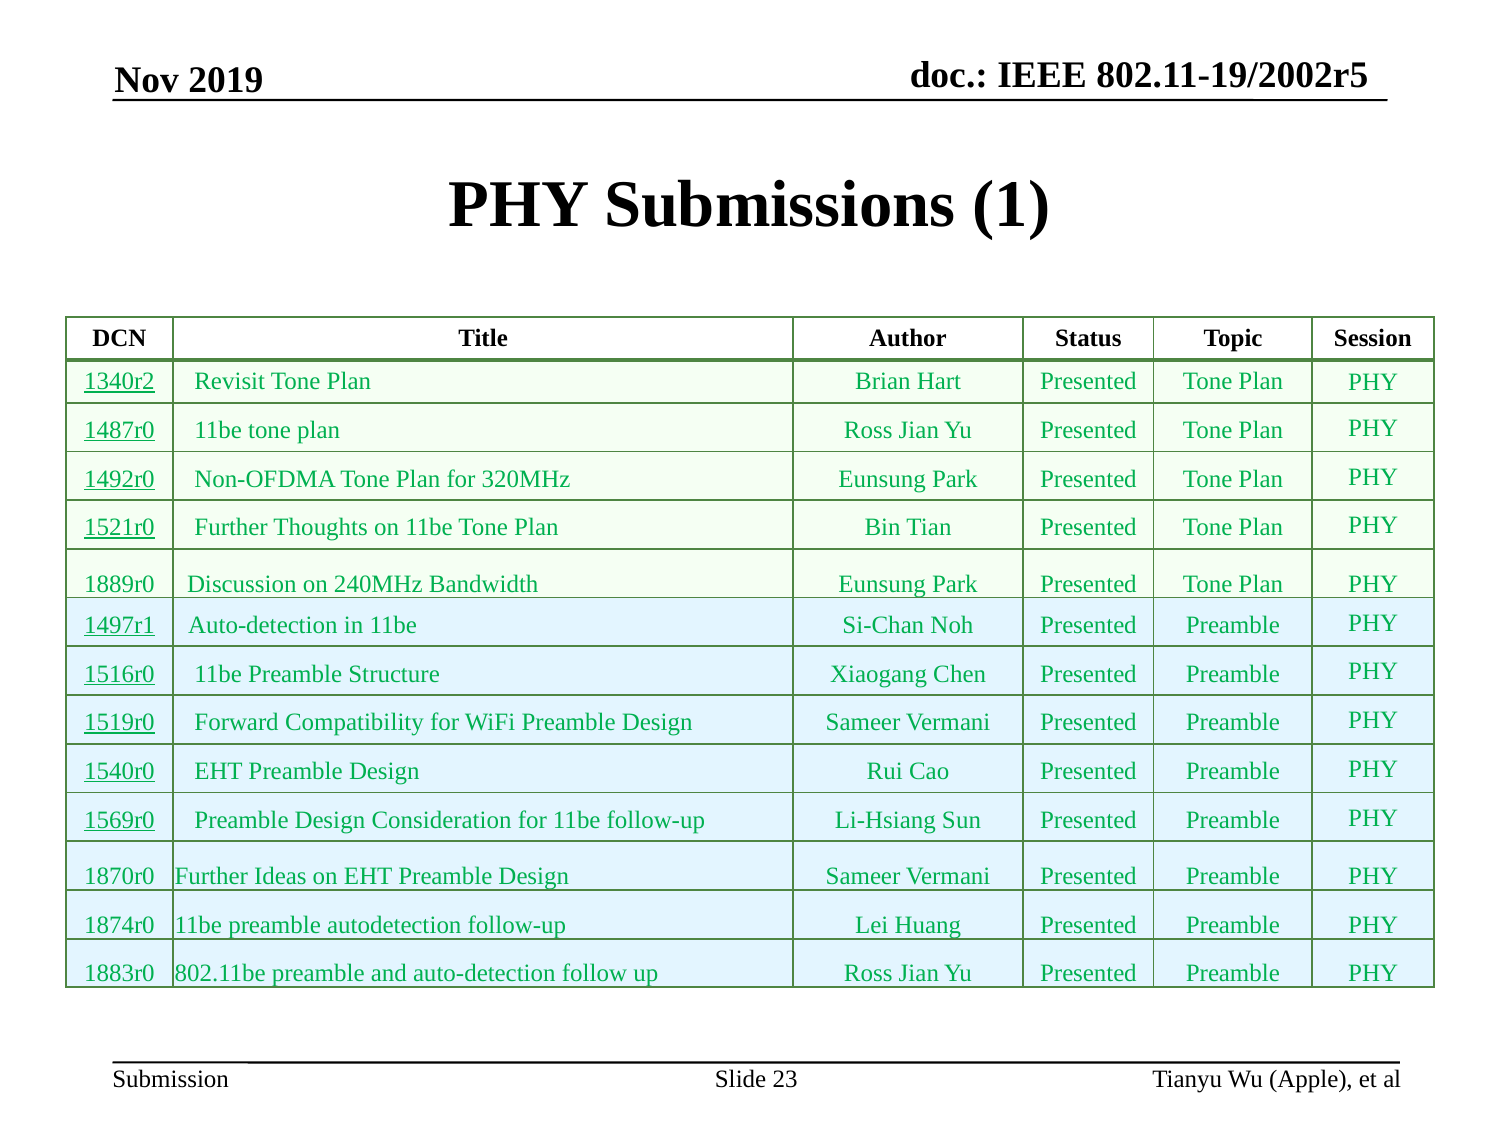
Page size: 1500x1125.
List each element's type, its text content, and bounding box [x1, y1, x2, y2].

table_cell Presented [1024, 598, 1153, 645]
table_cell Preamble [1154, 891, 1311, 938]
table_cell PHY [1313, 696, 1433, 743]
table_cell 1519r0 [67, 696, 172, 743]
table_cell Preamble [1154, 647, 1311, 694]
table_cell Xiaogang Chen [794, 647, 1022, 694]
table_cell Discussion on 240MHz Bandwidth [174, 550, 792, 597]
table_cell Preamble [1154, 696, 1311, 743]
table_cell 11be Preamble Structure [174, 647, 792, 694]
table_cell Tone Plan [1154, 362, 1311, 402]
table_cell Li-Hsiang Sun [794, 793, 1022, 840]
footer Tianyu Wu (Apple), et al [1148, 1061, 1402, 1093]
table_cell Further Thoughts on 11be Tone Plan [174, 501, 792, 548]
table_cell Preamble [1154, 842, 1311, 889]
table_header Author [794, 318, 1022, 358]
table_cell PHY [1313, 550, 1433, 597]
table_cell PHY [1313, 362, 1433, 402]
table_cell 1497r1 [67, 598, 172, 645]
table_cell PHY [1313, 647, 1433, 694]
table_cell Tone Plan [1154, 452, 1311, 499]
table_cell 1540r0 [67, 745, 172, 792]
title PHY Submissions (1) [112, 112, 1388, 288]
table_cell Ross Jian Yu [794, 404, 1022, 451]
table_cell PHY [1313, 940, 1433, 986]
table_cell 1870r0 [67, 842, 172, 889]
table_cell Eunsung Park [794, 550, 1022, 597]
table_cell Presented [1024, 452, 1153, 499]
table_cell Presented [1024, 696, 1153, 743]
table_cell Presented [1024, 793, 1153, 840]
table_cell Tone Plan [1154, 501, 1311, 548]
table_cell Tone Plan [1154, 550, 1311, 597]
slide_number Slide 23 [712, 1061, 800, 1093]
table_cell Presented [1024, 940, 1153, 986]
table_cell Presented [1024, 362, 1153, 402]
table_cell PHY [1313, 842, 1433, 889]
table_cell Preamble [1154, 793, 1311, 840]
table_cell 1874r0 [67, 891, 172, 938]
table_cell Further Ideas on EHT Preamble Design [174, 842, 792, 889]
table_cell Sameer Vermani [794, 696, 1022, 743]
table_header Session [1313, 318, 1433, 358]
table_cell Non-OFDMA Tone Plan for 320MHz [174, 452, 792, 499]
table_cell Si-Chan Noh [794, 598, 1022, 645]
table_cell Presented [1024, 891, 1153, 938]
table_cell PHY [1313, 404, 1433, 451]
table_cell 1340r2 [67, 362, 172, 402]
table_cell PHY [1313, 598, 1433, 645]
table_cell 1883r0 [67, 940, 172, 986]
table_cell Presented [1024, 842, 1153, 889]
table_cell 1569r0 [67, 793, 172, 840]
table_cell 802.11be preamble and auto-detection follow up [174, 940, 792, 986]
table_cell 1889r0 [67, 550, 172, 597]
table_cell Eunsung Park [794, 452, 1022, 499]
table_cell Presented [1024, 404, 1153, 451]
table_cell Brian Hart [794, 362, 1022, 402]
table_cell PHY [1313, 745, 1433, 792]
table_cell PHY [1313, 501, 1433, 548]
table_cell Forward Compatibility for WiFi Preamble Design [174, 696, 792, 743]
table_cell Ross Jian Yu [794, 940, 1022, 986]
table_cell Sameer Vermani [794, 842, 1022, 889]
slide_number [114, 54, 265, 101]
table_cell 11be tone plan [174, 404, 792, 451]
table_cell 11be preamble autodetection follow-up [174, 891, 792, 938]
table_cell 1492r0 [67, 452, 172, 499]
table_cell PHY [1313, 793, 1433, 840]
table_cell Presented [1024, 647, 1153, 694]
table_cell Presented [1024, 501, 1153, 548]
table_cell PHY [1313, 891, 1433, 938]
table_cell 1521r0 [67, 501, 172, 548]
table_header Status [1024, 318, 1153, 358]
table_cell Preamble [1154, 940, 1311, 986]
table_cell Lei Huang [794, 891, 1022, 938]
table_cell Presented [1024, 745, 1153, 792]
table_cell Presented [1024, 550, 1153, 597]
table_header DCN [67, 318, 172, 358]
table_cell Tone Plan [1154, 404, 1311, 451]
table_cell Rui Cao [794, 745, 1022, 792]
table_cell PHY [1313, 452, 1433, 499]
table_cell Bin Tian [794, 501, 1022, 548]
table_cell Preamble [1154, 598, 1311, 645]
table_cell Preamble [1154, 745, 1311, 792]
table_cell Revisit Tone Plan [174, 362, 792, 402]
table_header Topic [1154, 318, 1311, 358]
table_cell 1487r0 [67, 404, 172, 451]
table_cell Preamble Design Consideration for 11be follow-up [174, 793, 792, 840]
table_cell EHT Preamble Design [174, 745, 792, 792]
table_cell 1516r0 [67, 647, 172, 694]
table_cell Auto-detection in 11be [174, 598, 792, 645]
table_header Title [174, 318, 792, 358]
